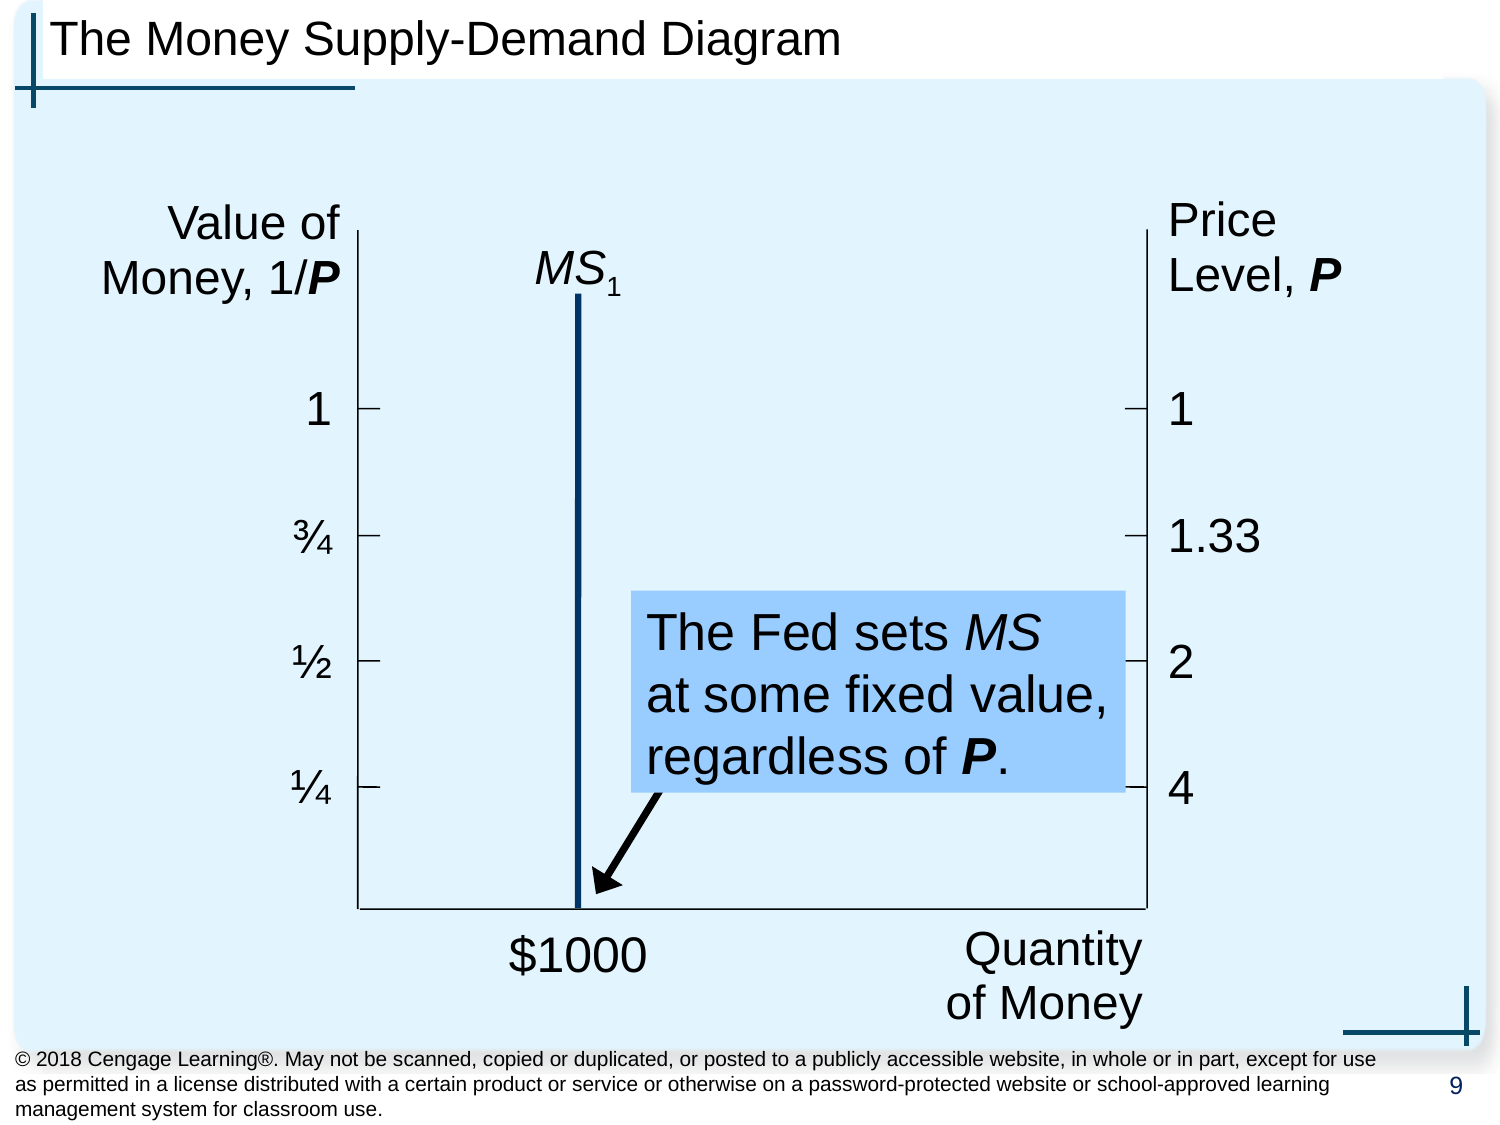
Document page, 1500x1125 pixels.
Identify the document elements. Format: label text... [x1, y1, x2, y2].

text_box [490, 229, 667, 991]
slide_number 9 [1412, 1060, 1500, 1125]
picture [0, 0, 1500, 1061]
footer © 2018 Cengage Learning®. May not be scanned, copied or duplicated, or posted to a publicly accessible website, in whole or in part, except for use as permitted in a license distributed with a certain product or service or otherwise on a password-protected website or school-approved learning management system for classroom use. [0, 1040, 1414, 1125]
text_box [595, 590, 1126, 895]
title The Money Supply-Demand Diagram [34, 0, 1474, 73]
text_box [57, 185, 1451, 1039]
